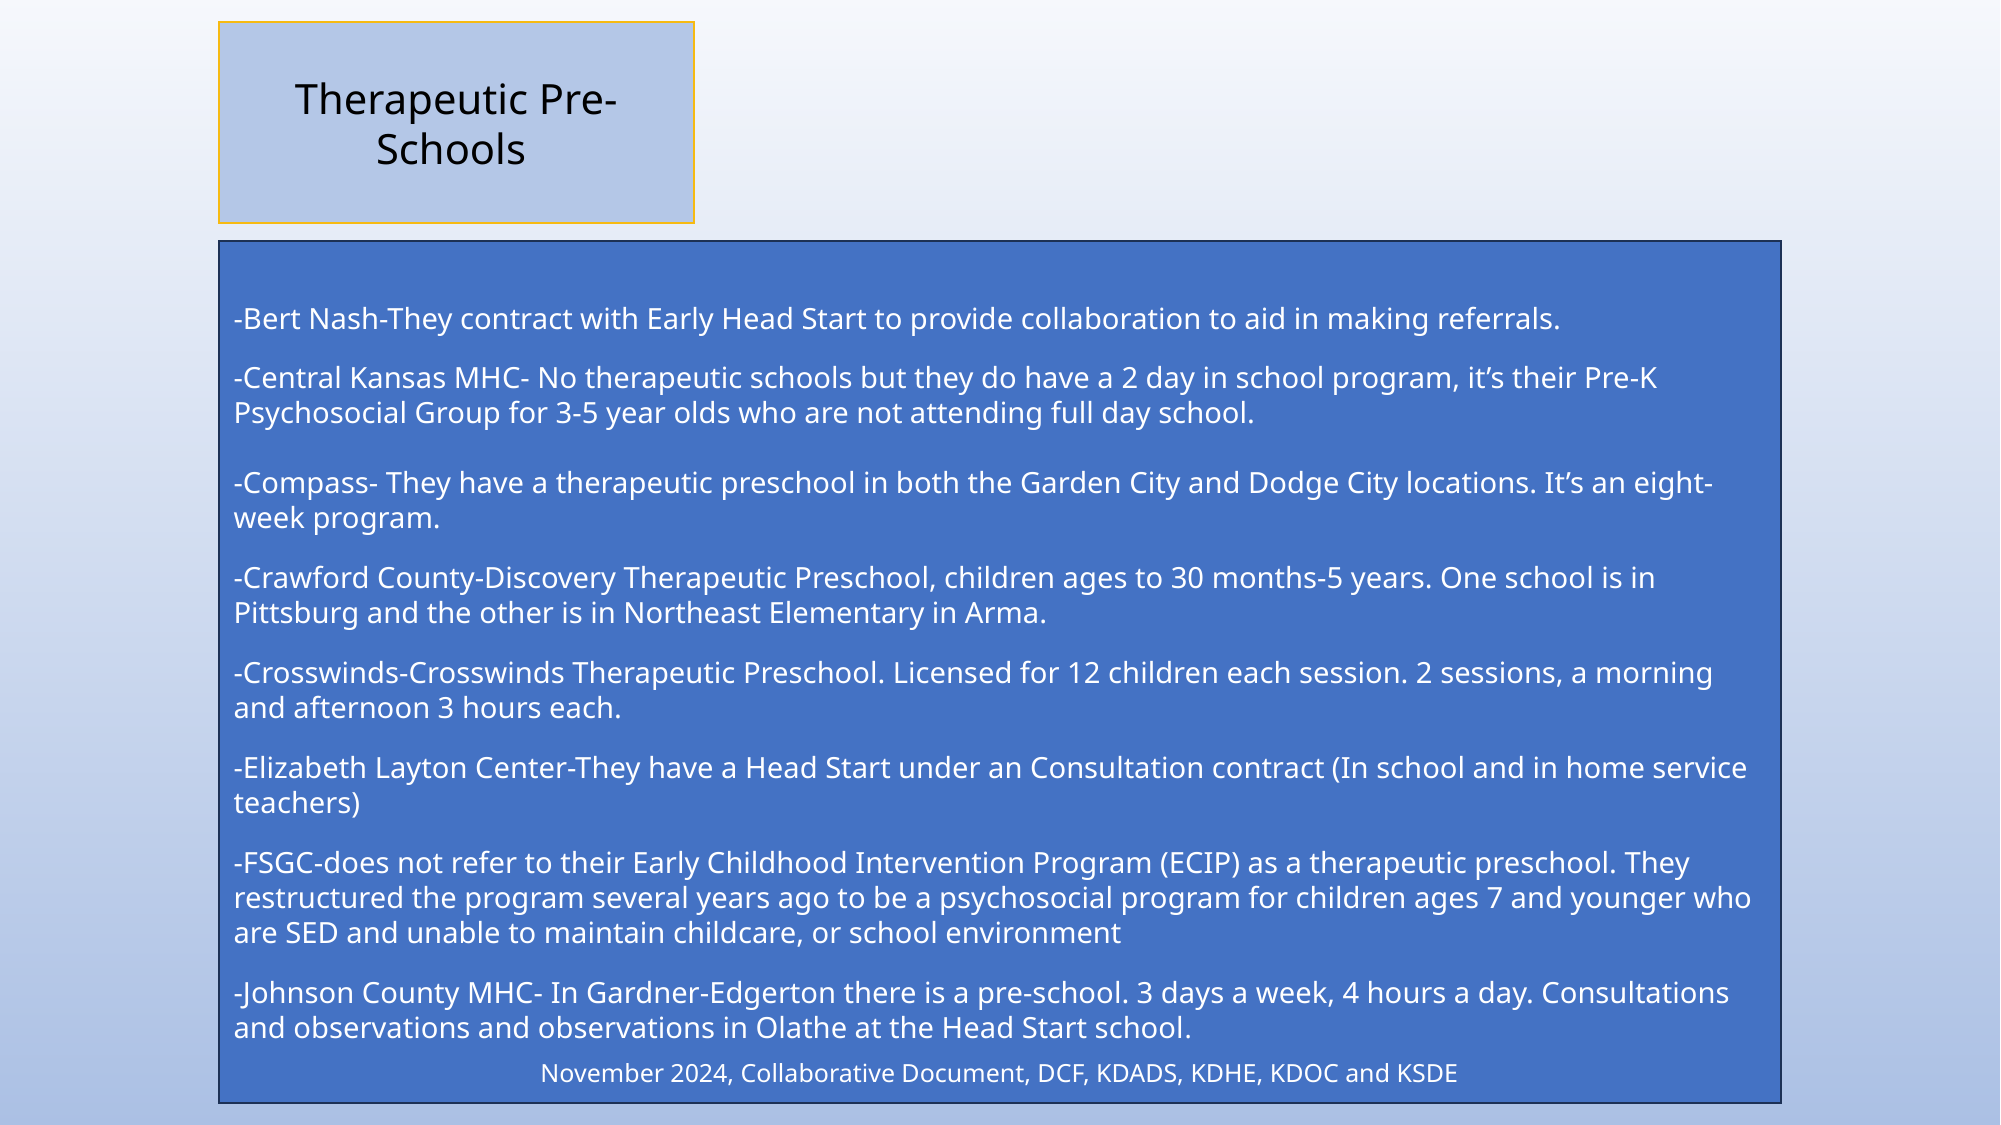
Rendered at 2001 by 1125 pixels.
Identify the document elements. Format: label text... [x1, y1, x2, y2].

text_box -Bert Nash-They contract with Early Head Start to provide collaboration to aid in making referrals. -Central Kansas MHC- No therapeutic schools but they do have a 2 day in school program, it’s their Pre-K Psychosocial Group for 3-5 year olds who are not attending full day school. -Compass- They have a therapeutic preschool in both the Garden City and Dodge City locations. It’s an eight-week program. -Crawford County-Discovery Therapeutic Preschool, children ages to 30 months-5 years. One school is in Pittsburg and the other is in Northeast Elementary in Arma. -Crosswinds-Crosswinds Therapeutic Preschool. Licensed for 12 children each session. 2 sessions, a morning and afternoon 3 hours each. -Elizabeth Layton Center-They have a Head Start under an Consultation contract (In school and in home service teachers) -FSGC-does not refer to their Early Childhood Intervention Program (ECIP) as a therapeutic preschool. They restructured the program several years ago to be a psychosocial program for children ages 7 and younger who are SED and unable to maintain childcare, or school environment -Johnson County MHC- In Gardner-Edgerton there is a pre-school. 3 days a week, 4 hours a day. Consultations and observations and observations in Olathe at the Head Start school. [218, 240, 1782, 1104]
title Therapeutic Pre-Schools [218, 21, 695, 224]
footer November 2024, Collaborative Document, DCF, KDADS, KDHE, KDOC and KSDE [516, 1042, 1484, 1103]
